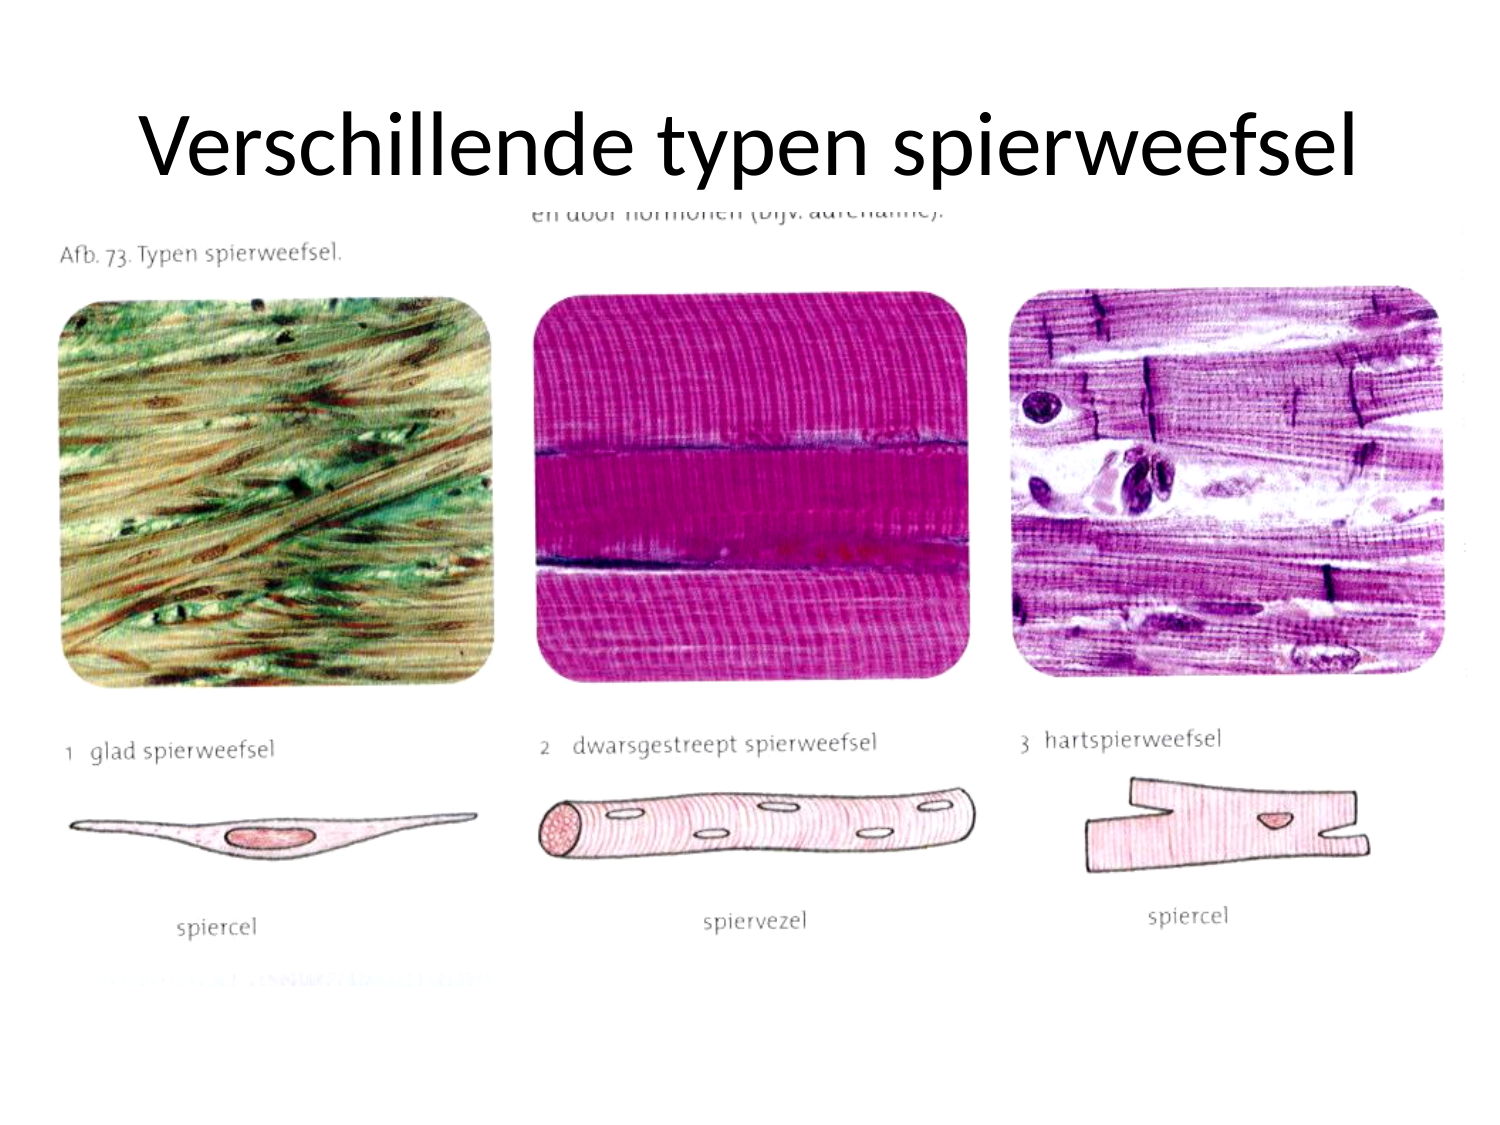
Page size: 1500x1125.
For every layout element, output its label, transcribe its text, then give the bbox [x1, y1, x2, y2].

picture [0, 212, 1500, 986]
title Verschillende typen spierweefsel [75, 45, 1425, 210]
